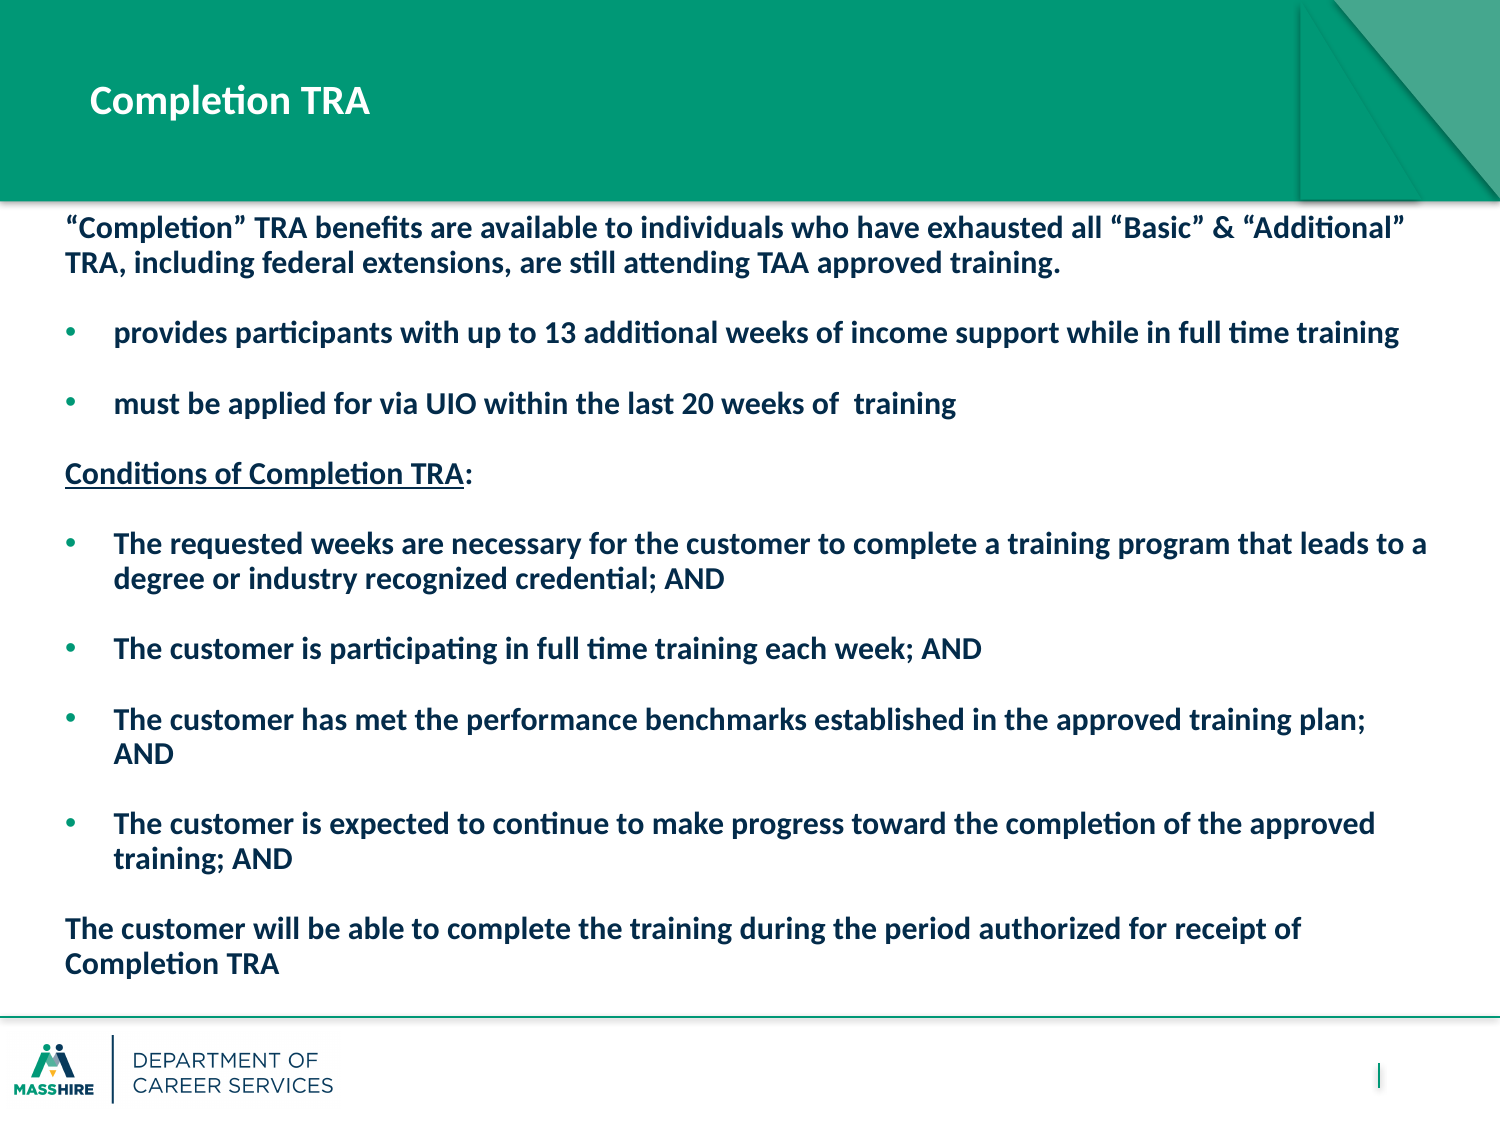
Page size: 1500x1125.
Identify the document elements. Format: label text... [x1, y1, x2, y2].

list “Completion” TRA benefits are available to individuals who have exhausted all “Basic” & “Additional” TRA, including federal extensions, are still attending TAA approved training. provides participants with up to 13 additional weeks of income support while in full time training must be applied for via UIO within the last 20 weeks of training Conditions of Completion TRA: The requested weeks are necessary for the customer to complete a training program that leads to a degree or industry recognized credential; AND The customer is participating in full time training each week; AND The customer has met the performance benchmarks established in the approved training plan; AND The customer is expected to continue to make progress toward the completion of the approved training; AND The customer will be able to complete the training during the period authorized for receipt of Completion TRA [50, 203, 1448, 996]
picture [6, 1031, 341, 1109]
title Completion TRA [75, 22, 1245, 180]
